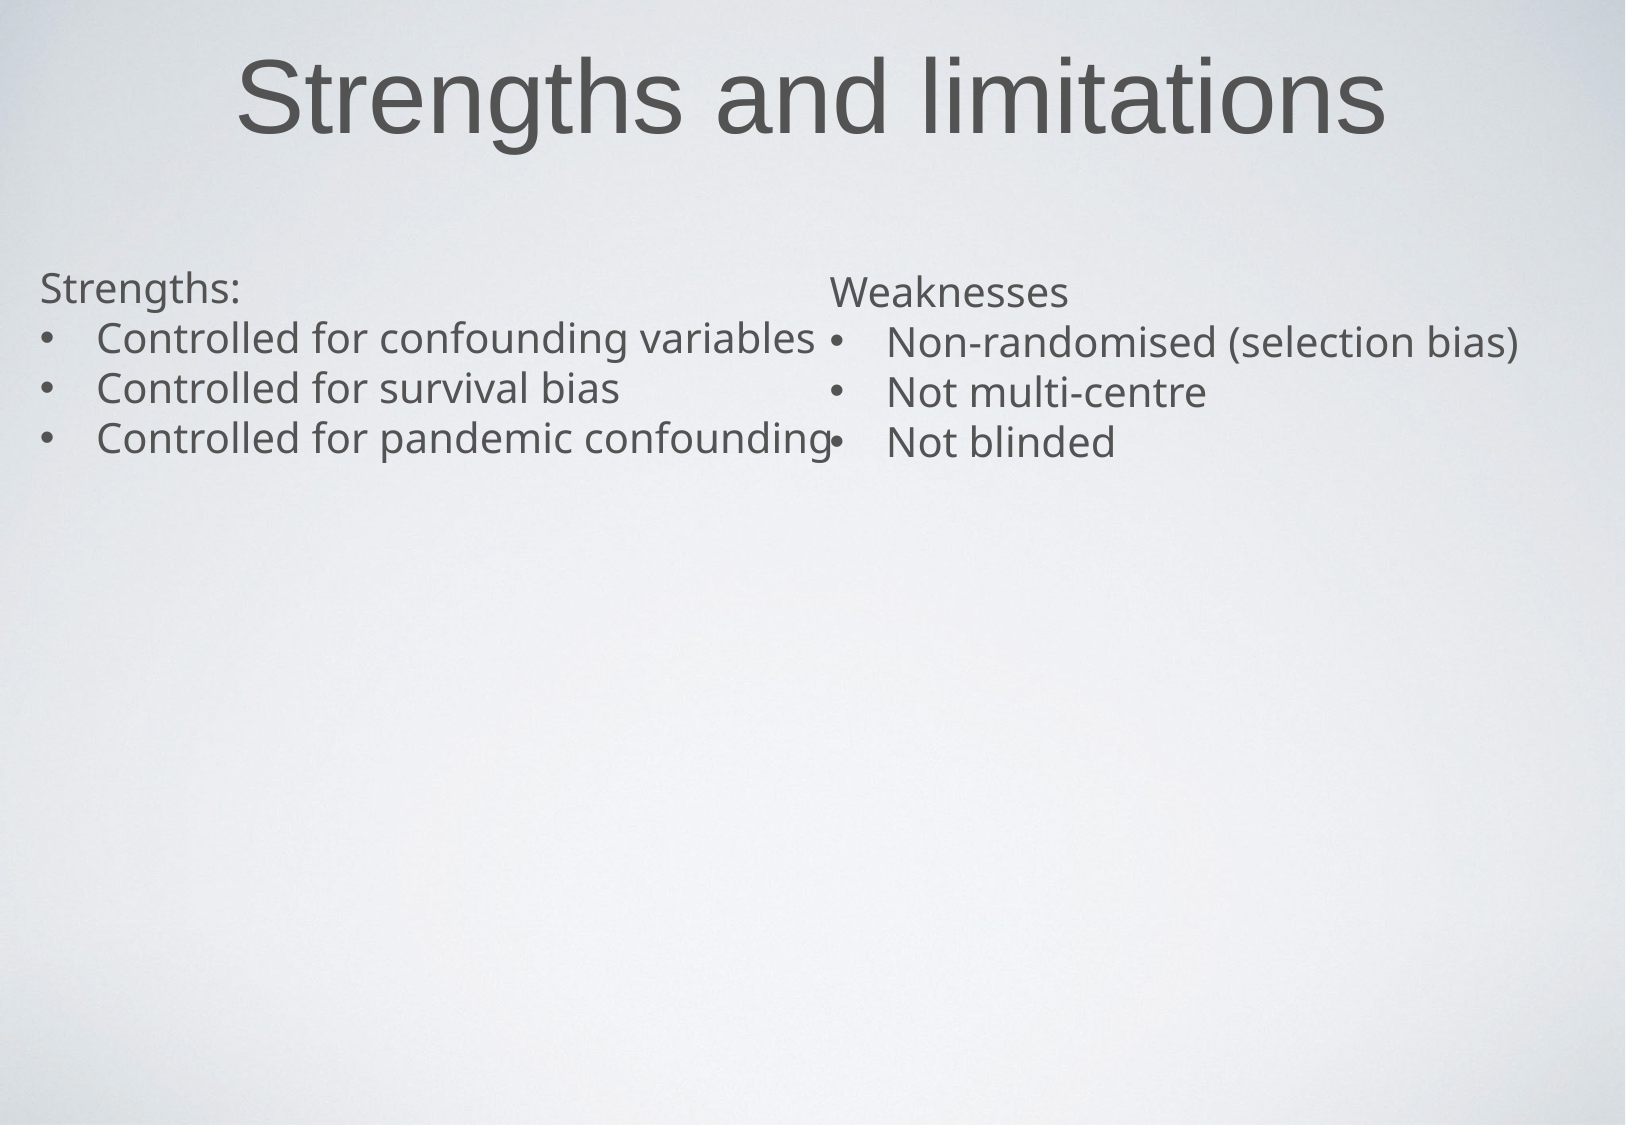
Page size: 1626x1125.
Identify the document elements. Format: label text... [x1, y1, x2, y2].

text_box Strengths and limitations [179, 20, 1446, 186]
text_box Weaknesses Non-randomised (selection bias) Not multi-centre Not blinded [821, 257, 1625, 524]
picture [0, 0, 1626, 1125]
text_box Strengths: Controlled for confounding variables Controlled for survival bias Controlled for pandemic confounding [31, 253, 843, 471]
